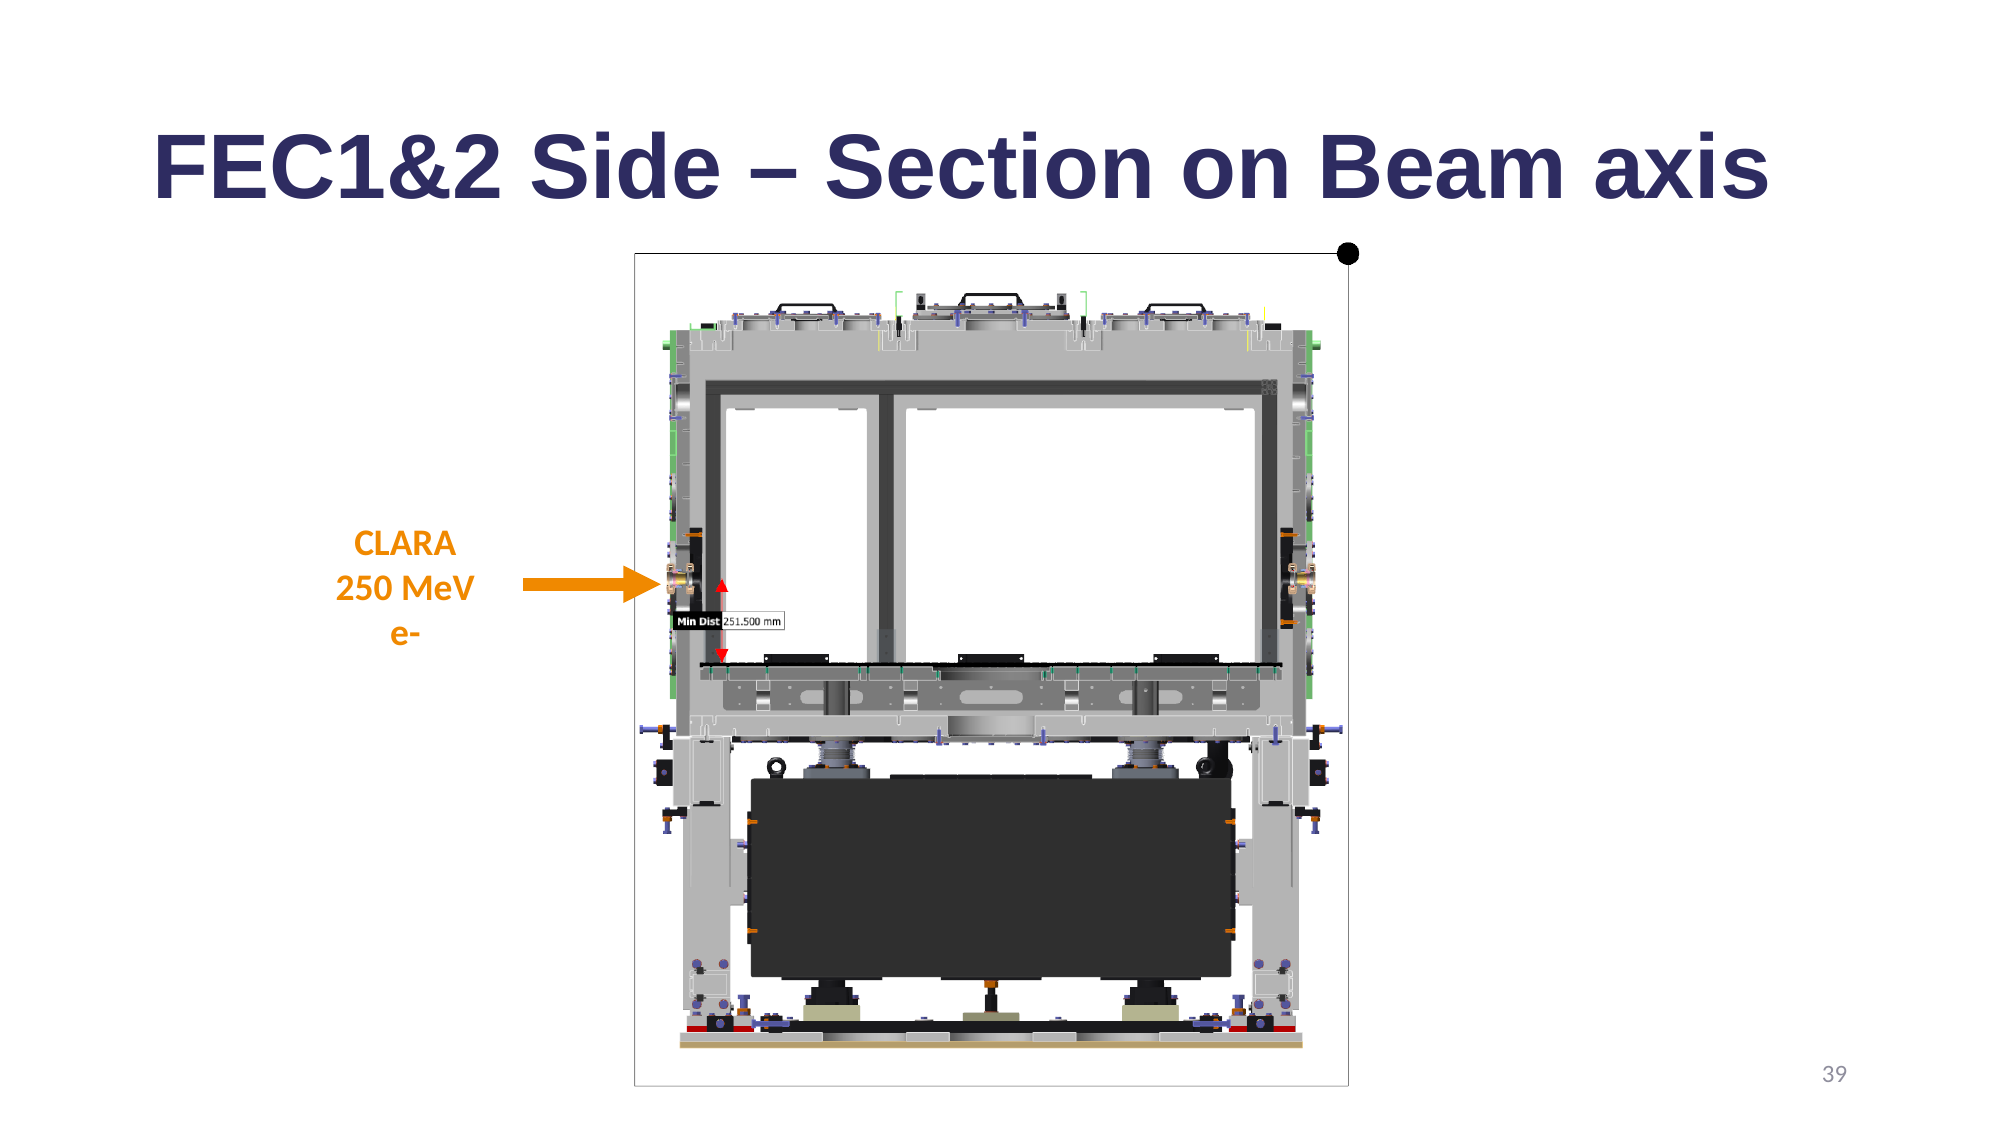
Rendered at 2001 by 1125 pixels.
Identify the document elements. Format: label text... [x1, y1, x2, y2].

text_box CLARA 250 MeV e- [315, 510, 496, 661]
picture [540, 214, 1413, 1103]
slide_number 39 [1413, 1042, 1863, 1103]
title FEC1&2 Side – Section on Beam axis [137, 59, 1863, 278]
